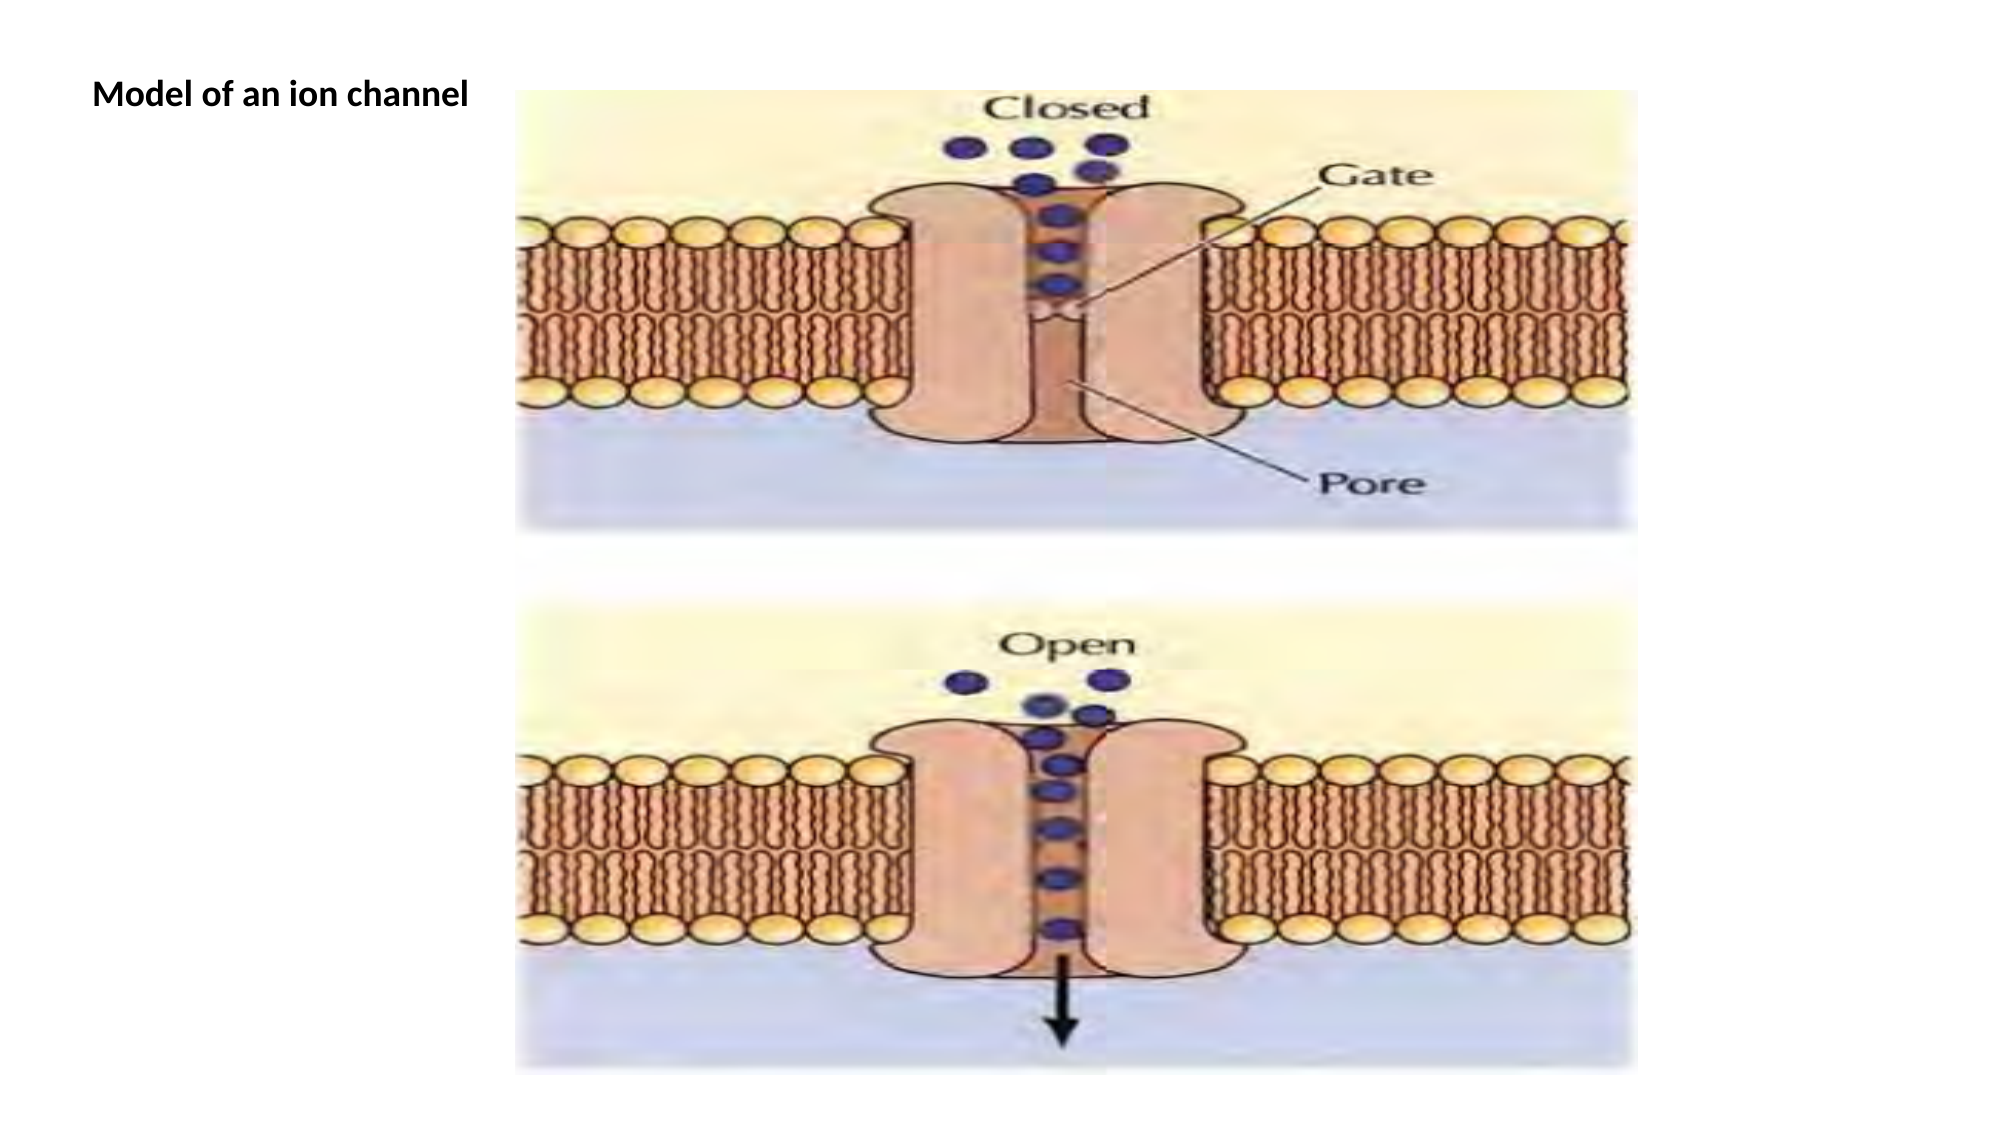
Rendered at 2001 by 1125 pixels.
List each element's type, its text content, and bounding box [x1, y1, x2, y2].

picture [515, 90, 1638, 1075]
text_box Model of an ion channel [77, 61, 485, 121]
